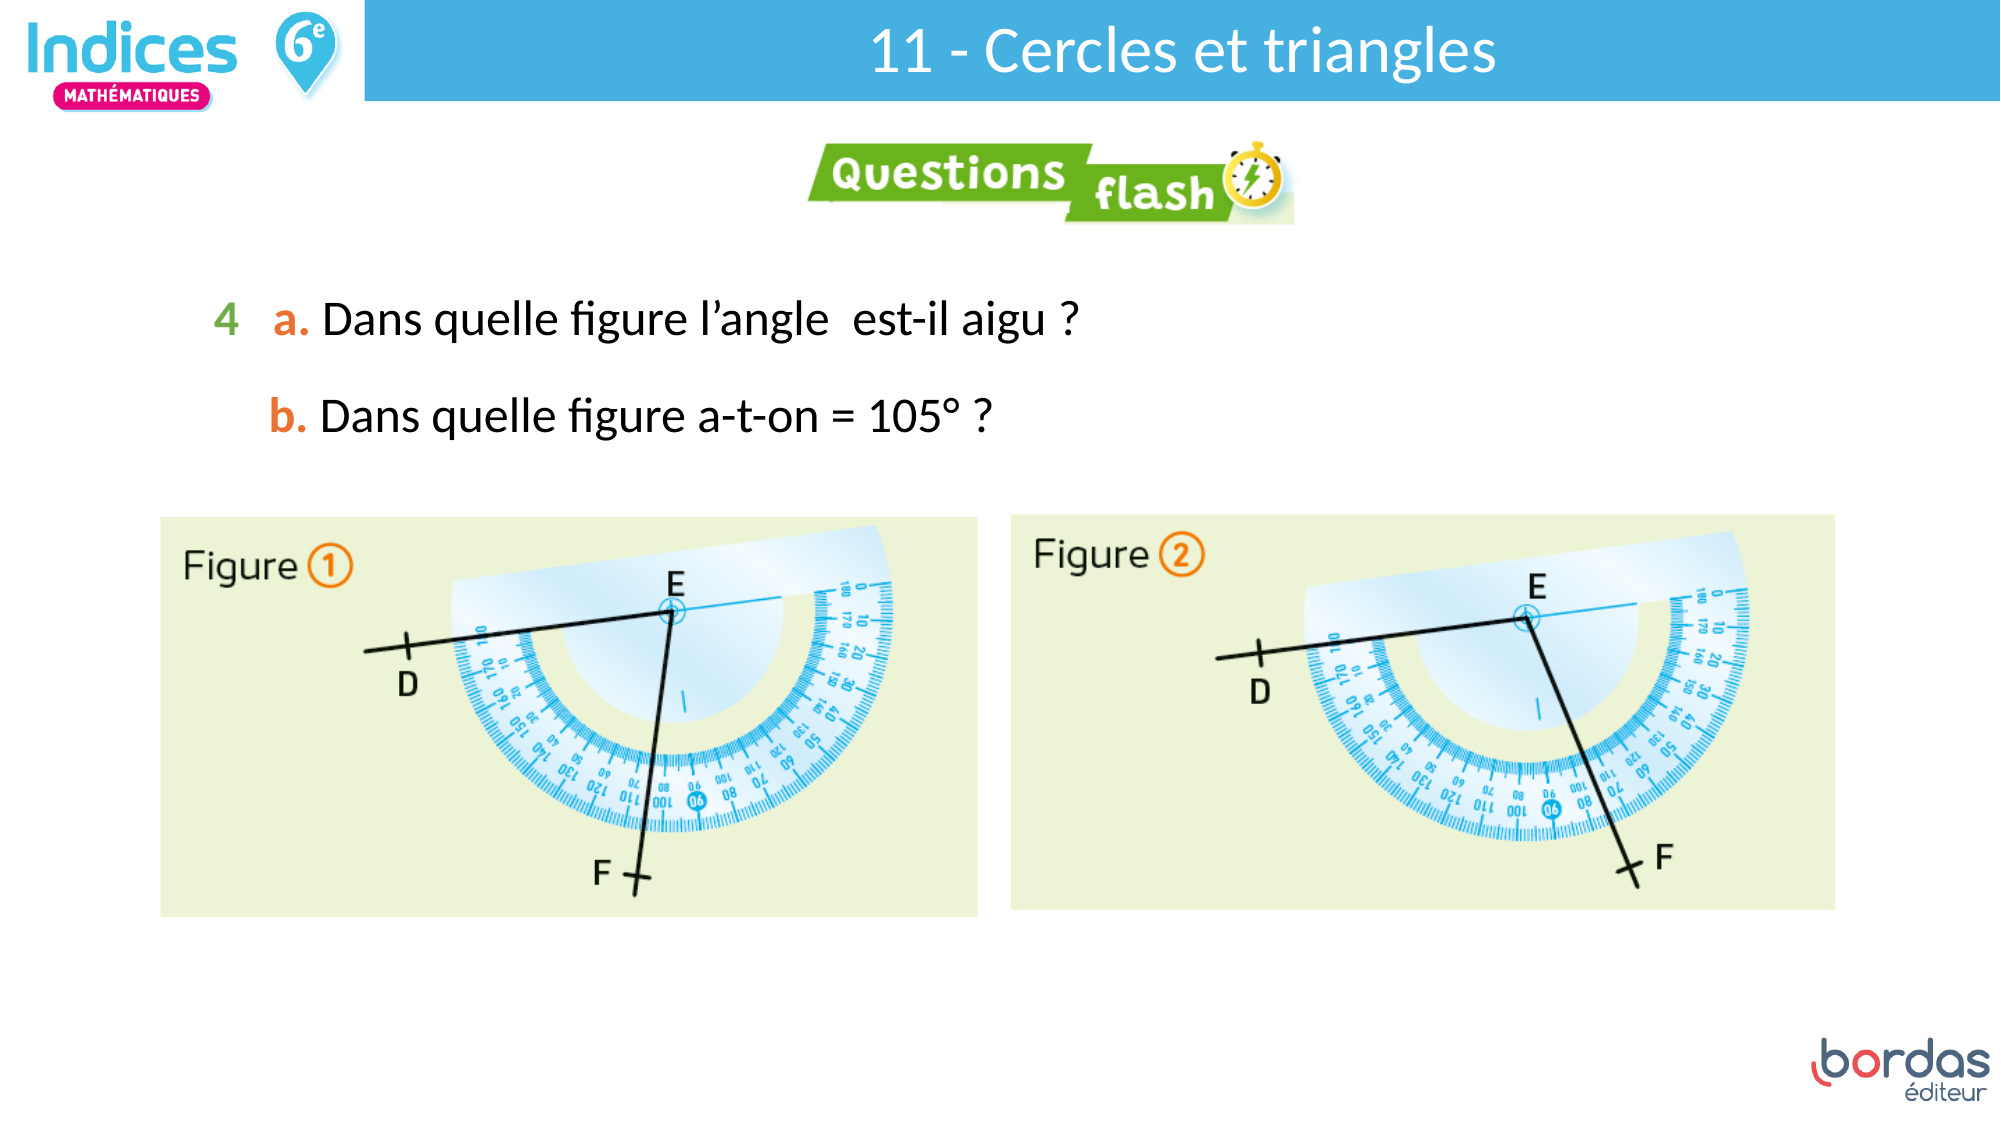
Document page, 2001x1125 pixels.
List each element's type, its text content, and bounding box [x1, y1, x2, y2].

picture [1799, 1032, 2000, 1108]
picture [21, 10, 344, 115]
picture [1010, 512, 1836, 917]
picture [158, 505, 990, 917]
title 11 - Cercles et triangles [364, 0, 2000, 102]
picture [804, 135, 1306, 232]
